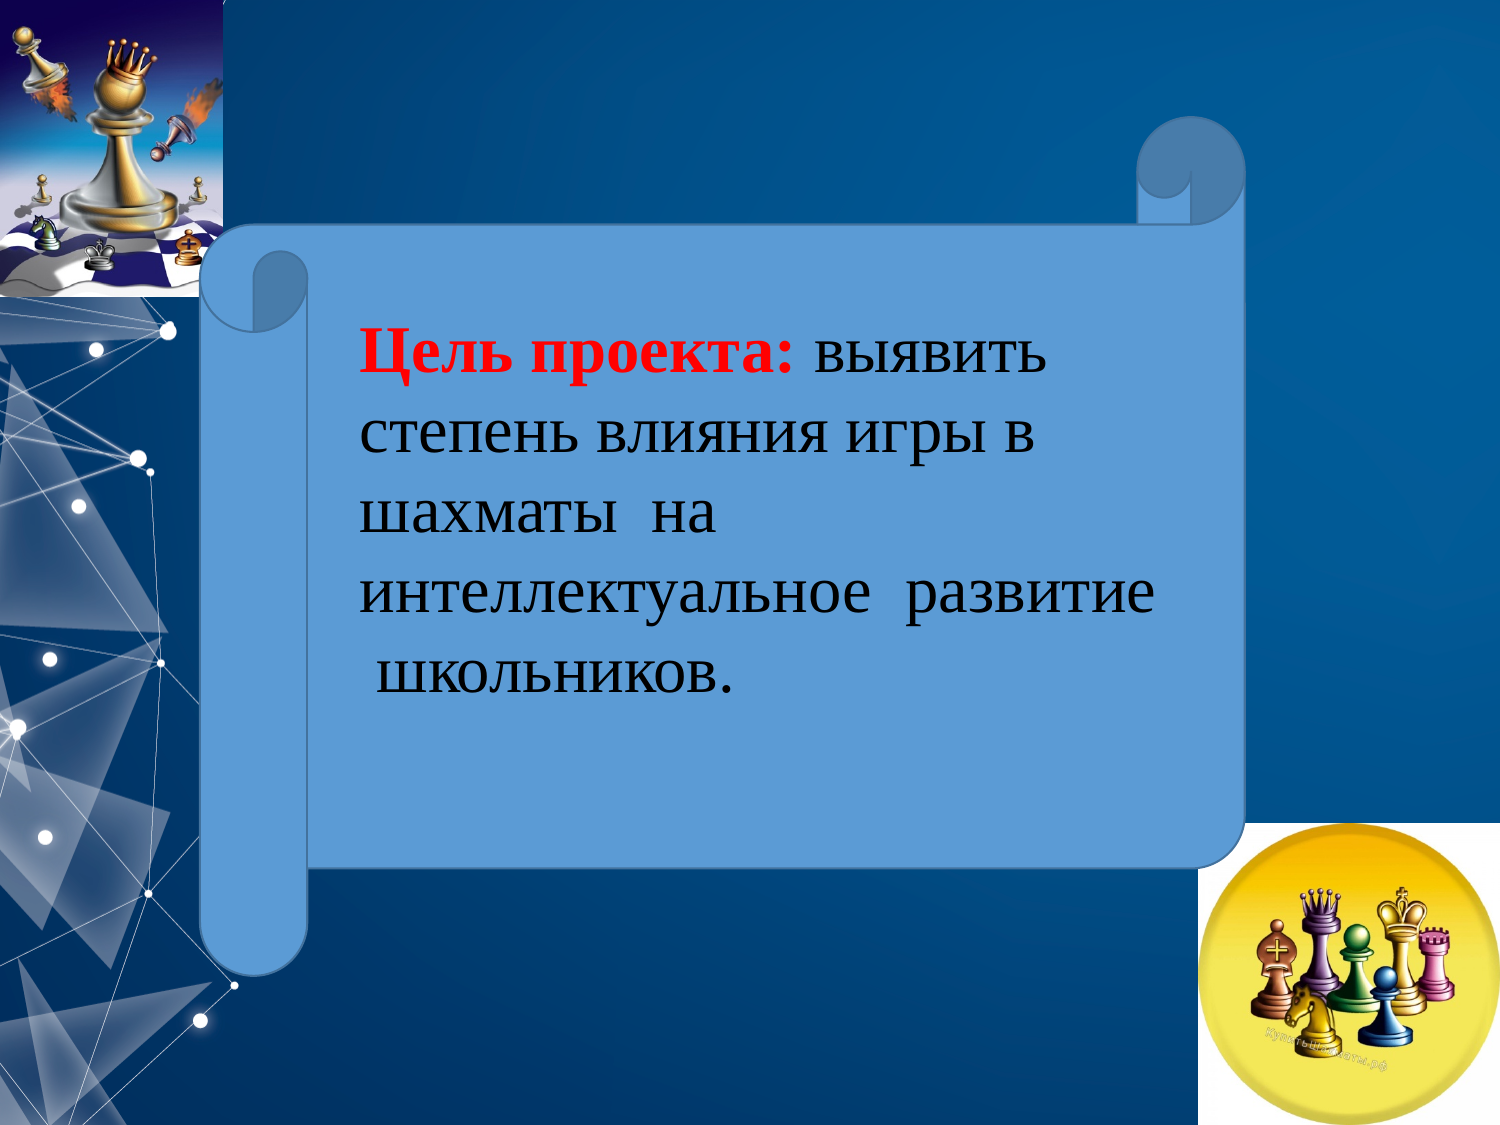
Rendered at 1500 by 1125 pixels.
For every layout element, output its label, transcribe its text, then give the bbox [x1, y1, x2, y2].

picture [0, 0, 1500, 1125]
text_box [198, 116, 1246, 977]
text_box Цель проекта: выявить степень влияния игры в шахматы на интеллектуальное развитие школьников. [344, 298, 1261, 758]
